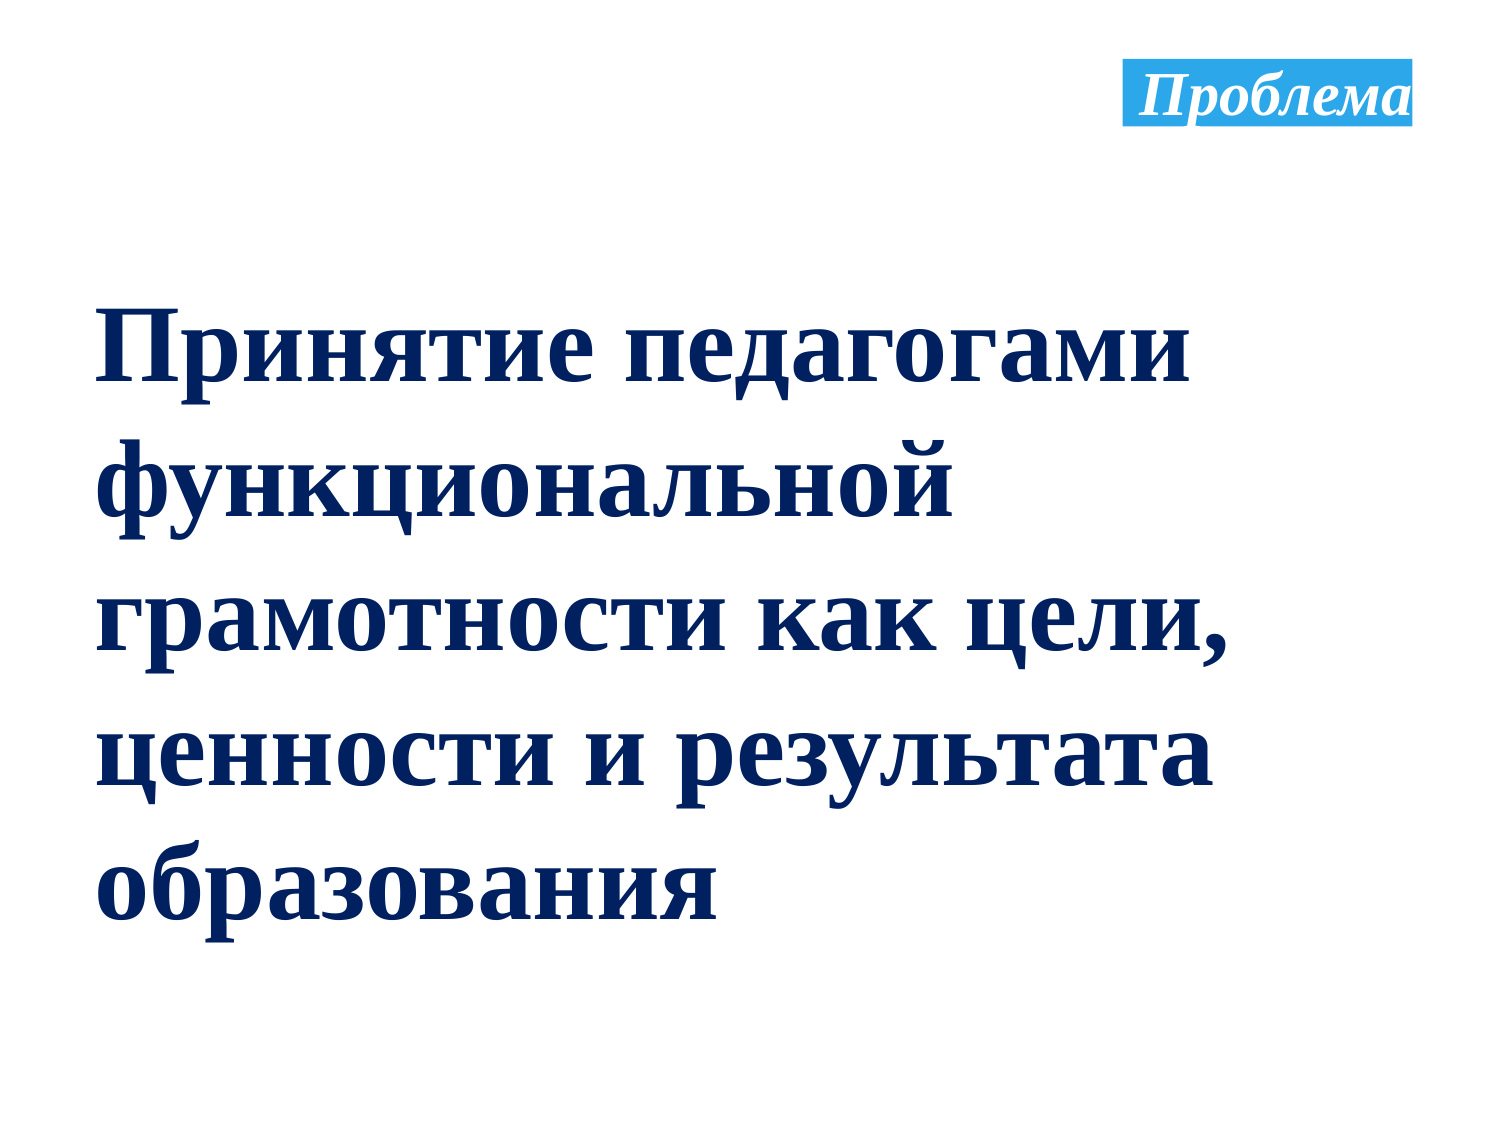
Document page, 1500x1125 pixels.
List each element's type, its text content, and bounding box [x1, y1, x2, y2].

text_box Проблема [1122, 58, 1413, 127]
text_box Принятие педагогами функциональной грамотности как цели, ценности и результата образования [34, 268, 1467, 915]
